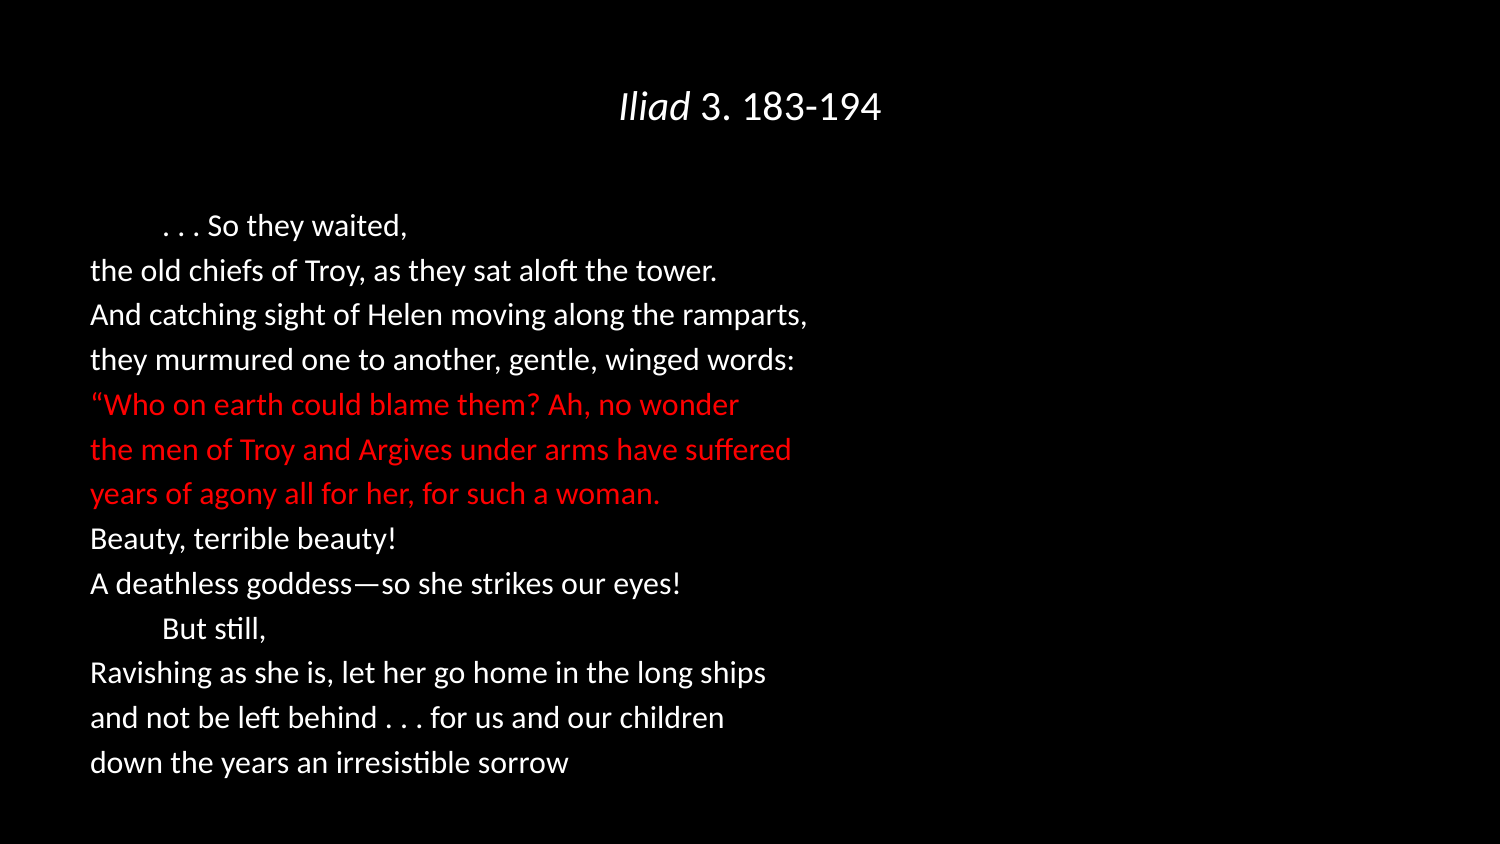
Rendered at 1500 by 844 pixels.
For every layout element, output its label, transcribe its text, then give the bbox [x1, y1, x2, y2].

list . . . So they waited, the old chiefs of Troy, as they sat aloft the tower. And catching sight of Helen moving along the ramparts, they murmured one to another, gentle, winged words: “Who on earth could blame them? Ah, no wonder the men of Troy and Argives under arms have suffered years of agony all for her, for such a woman. Beauty, terrible beauty! A deathless goddess—so she strikes our eyes! But still, Ravishing as she is, let her go home in the long ships and not be left behind . . . for us and our children down the years an irresistible sorrow [75, 196, 1425, 797]
title Iliad 3. 183-194 [75, 33, 1425, 175]
